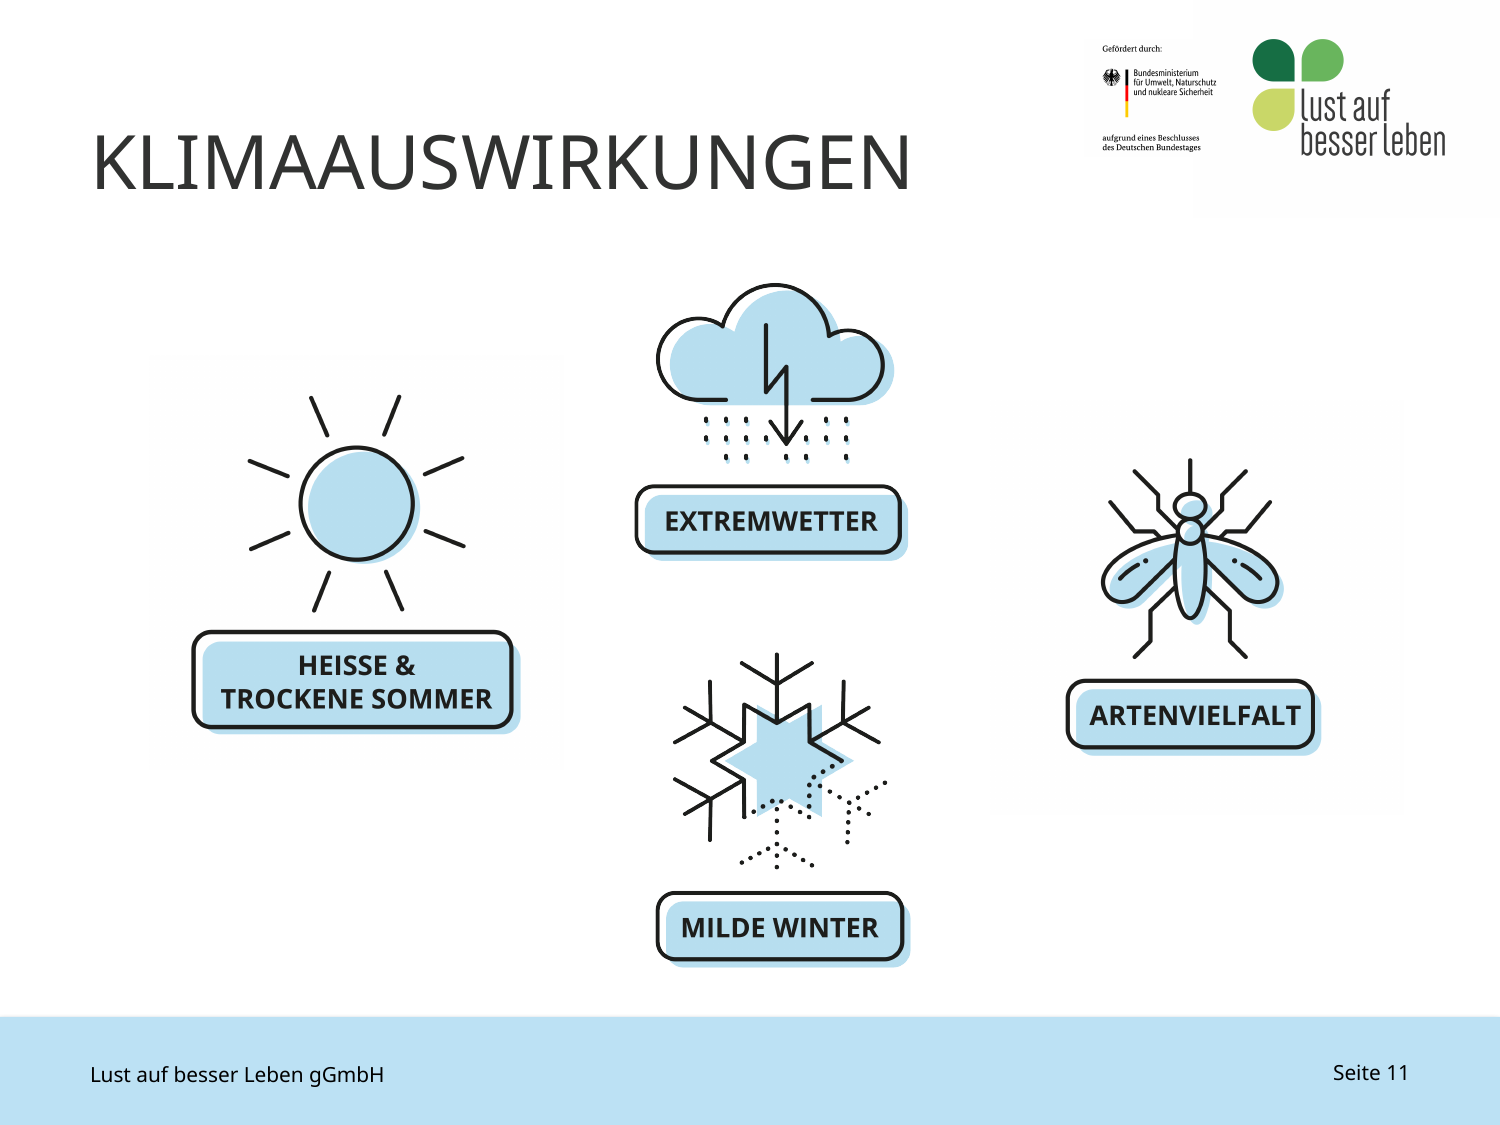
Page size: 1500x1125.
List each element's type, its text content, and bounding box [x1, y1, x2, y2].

title Klimaauswirkungen [75, 65, 1425, 253]
picture [149, 221, 1405, 1021]
picture [1084, 0, 1500, 218]
